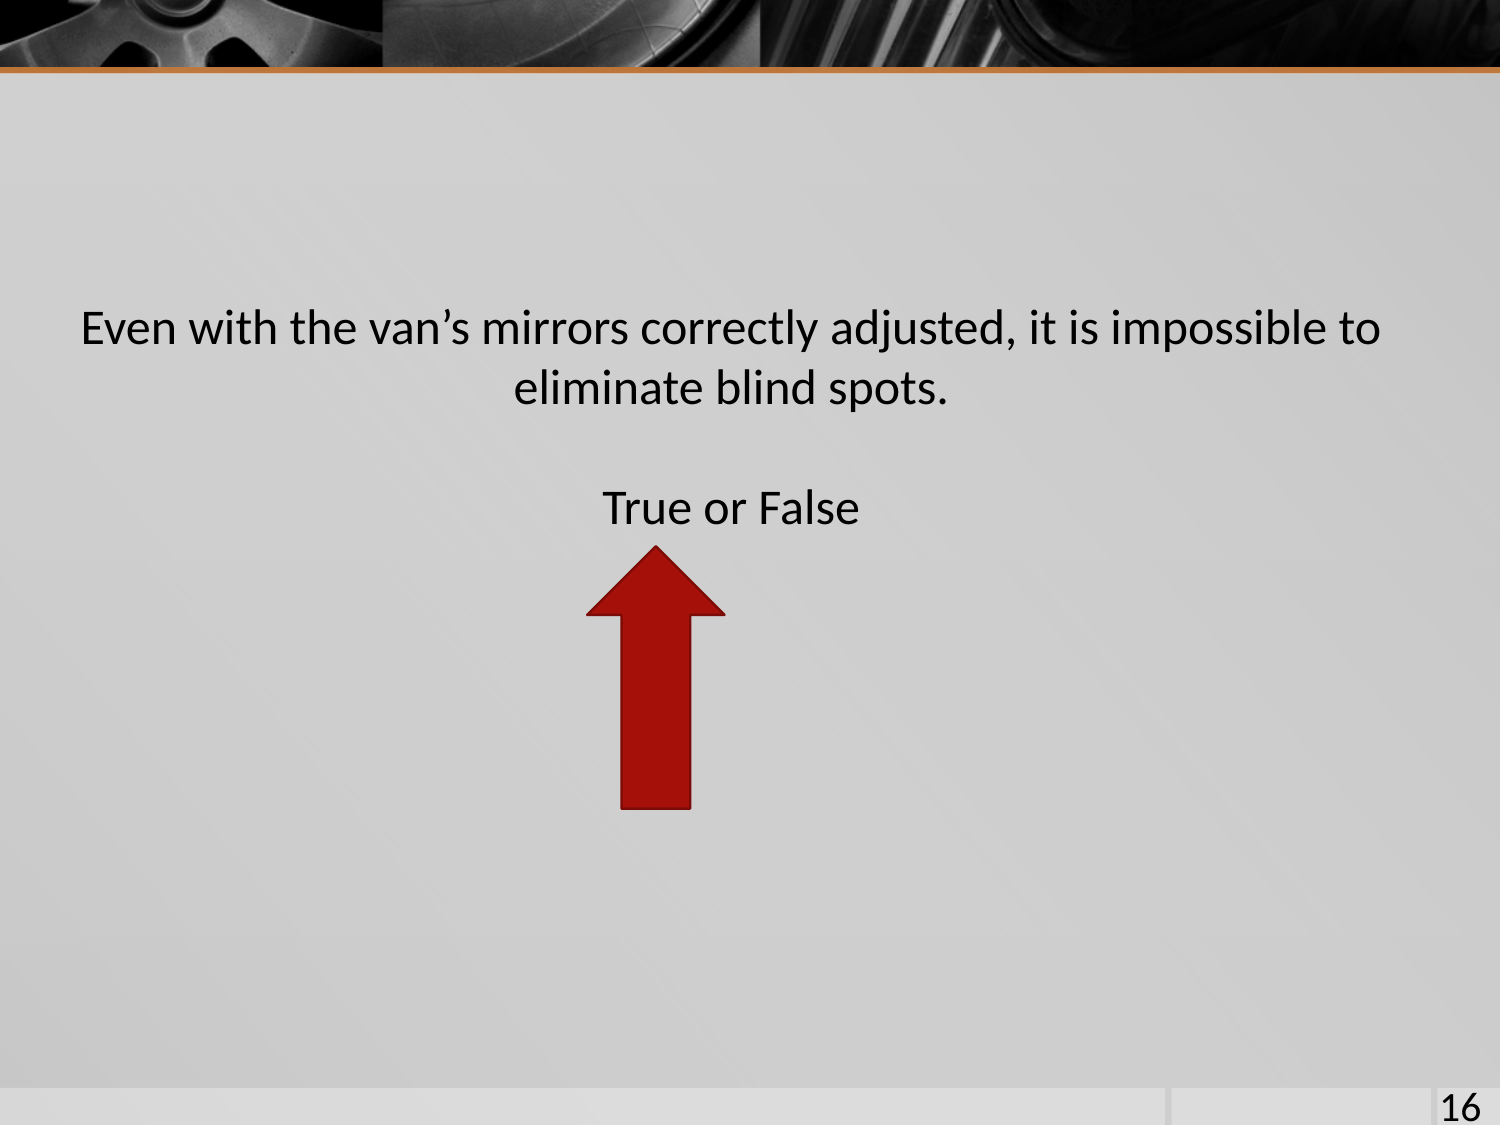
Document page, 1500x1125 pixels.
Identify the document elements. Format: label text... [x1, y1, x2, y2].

text_box [586, 545, 726, 810]
slide_number 16 [1387, 1084, 1497, 1125]
text_box Even with the van’s mirrors correctly adjusted, it is impossible to eliminate blind spots. True or False [49, 287, 1413, 543]
picture [0, 0, 1500, 67]
